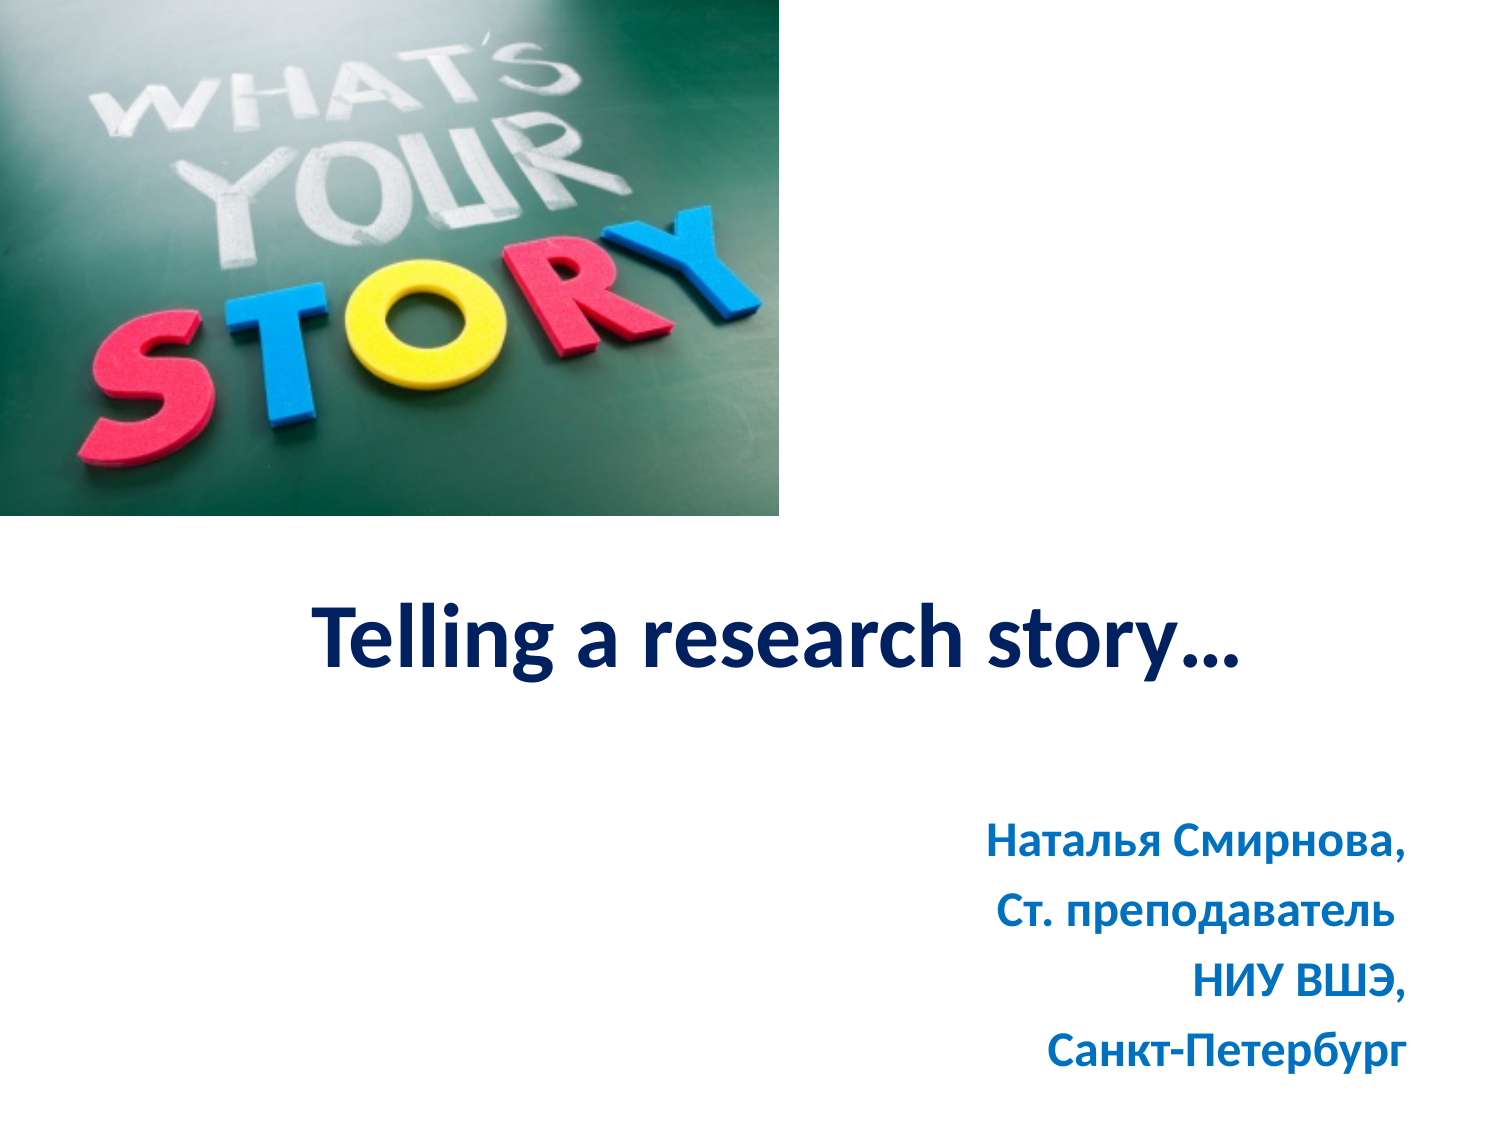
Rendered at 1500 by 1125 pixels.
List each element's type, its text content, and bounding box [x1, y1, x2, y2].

title Telling a research story… [140, 510, 1416, 752]
picture [0, 0, 779, 516]
subtitle Наталья Смирнова, Ст. преподаватель НИУ ВШЭ, Санкт-Петербург [371, 798, 1422, 1087]
